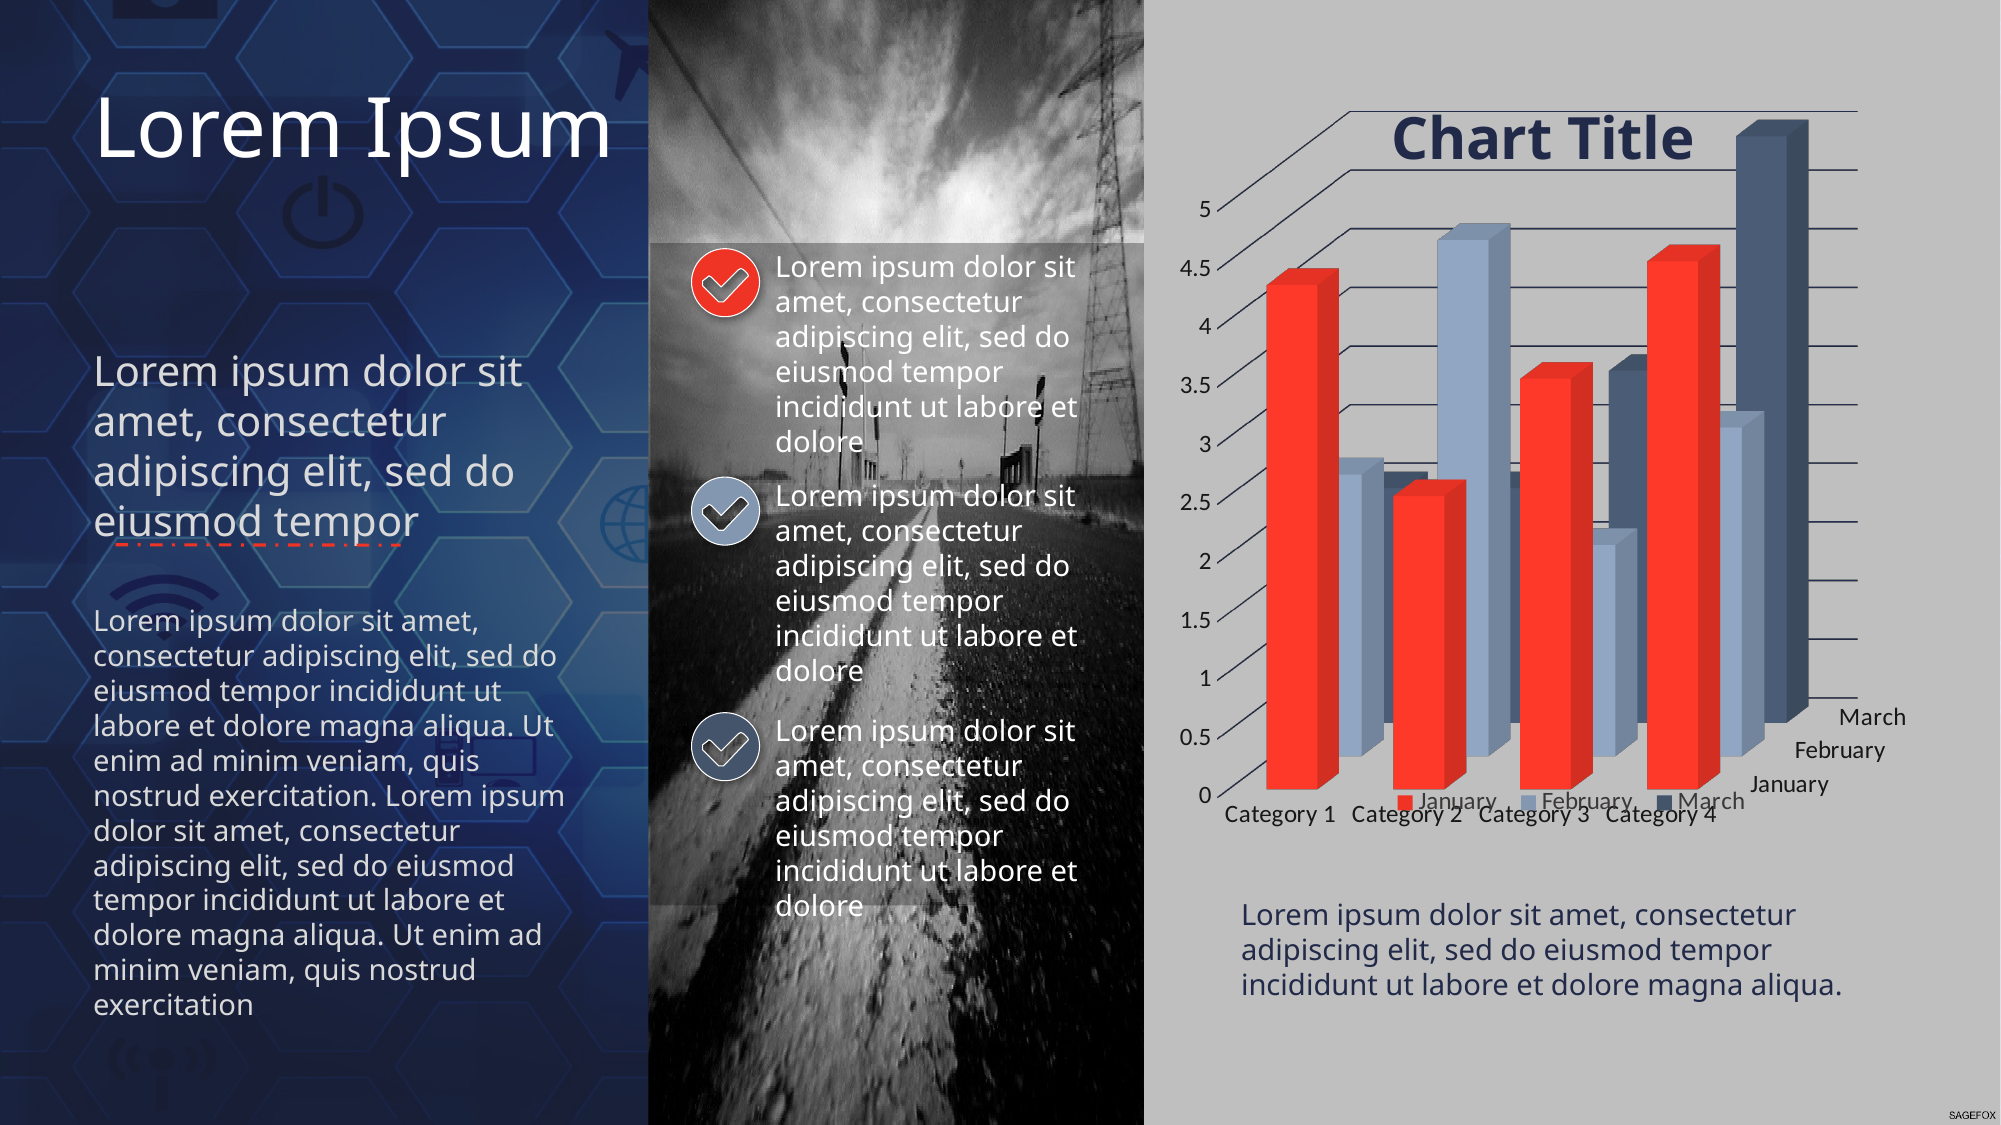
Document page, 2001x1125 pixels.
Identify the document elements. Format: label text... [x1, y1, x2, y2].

text_box Lorem ipsum dolor sit amet, consectetur adipiscing elit, sed do eiusmod tempor incididunt ut labore et dolore [775, 477, 1121, 687]
text_box Lorem Ipsum [78, 66, 649, 182]
text_box Lorem ipsum dolor sit amet, consectetur adipiscing elit, sed do eiusmod tempor incididunt ut labore et dolore magna aliqua. [1226, 906, 1909, 1009]
chart [1159, 10, 1975, 906]
text_box [691, 248, 760, 317]
text_box [1143, 0, 2000, 1125]
text_box Lorem ipsum dolor sit amet, consectetur adipiscing elit, sed do eiusmod tempor incididunt ut labore et dolore magna aliqua. Ut enim ad minim veniam, quis nostrud exercitation. Lorem ipsum dolor sit amet, consectetur adipiscing elit, sed do eiusmod tempor incididunt ut labore et dolore magna aliqua. Ut enim ad minim veniam, quis nostrud exercitation [78, 594, 604, 1074]
text_box [691, 477, 760, 546]
text_box [691, 712, 760, 781]
text_box [647, 0, 1143, 1125]
text_box [649, 242, 1143, 907]
text_box Lorem ipsum dolor sit amet, consectetur adipiscing elit, sed do eiusmod tempor incididunt ut labore et dolore [775, 712, 1121, 923]
text_box Lorem ipsum dolor sit amet, consectetur adipiscing elit, sed do eiusmod tempor [78, 337, 604, 552]
text_box Lorem ipsum dolor sit amet, consectetur adipiscing elit, sed do eiusmod tempor incididunt ut labore et dolore [775, 248, 1121, 459]
picture [1924, 0, 2001, 1125]
